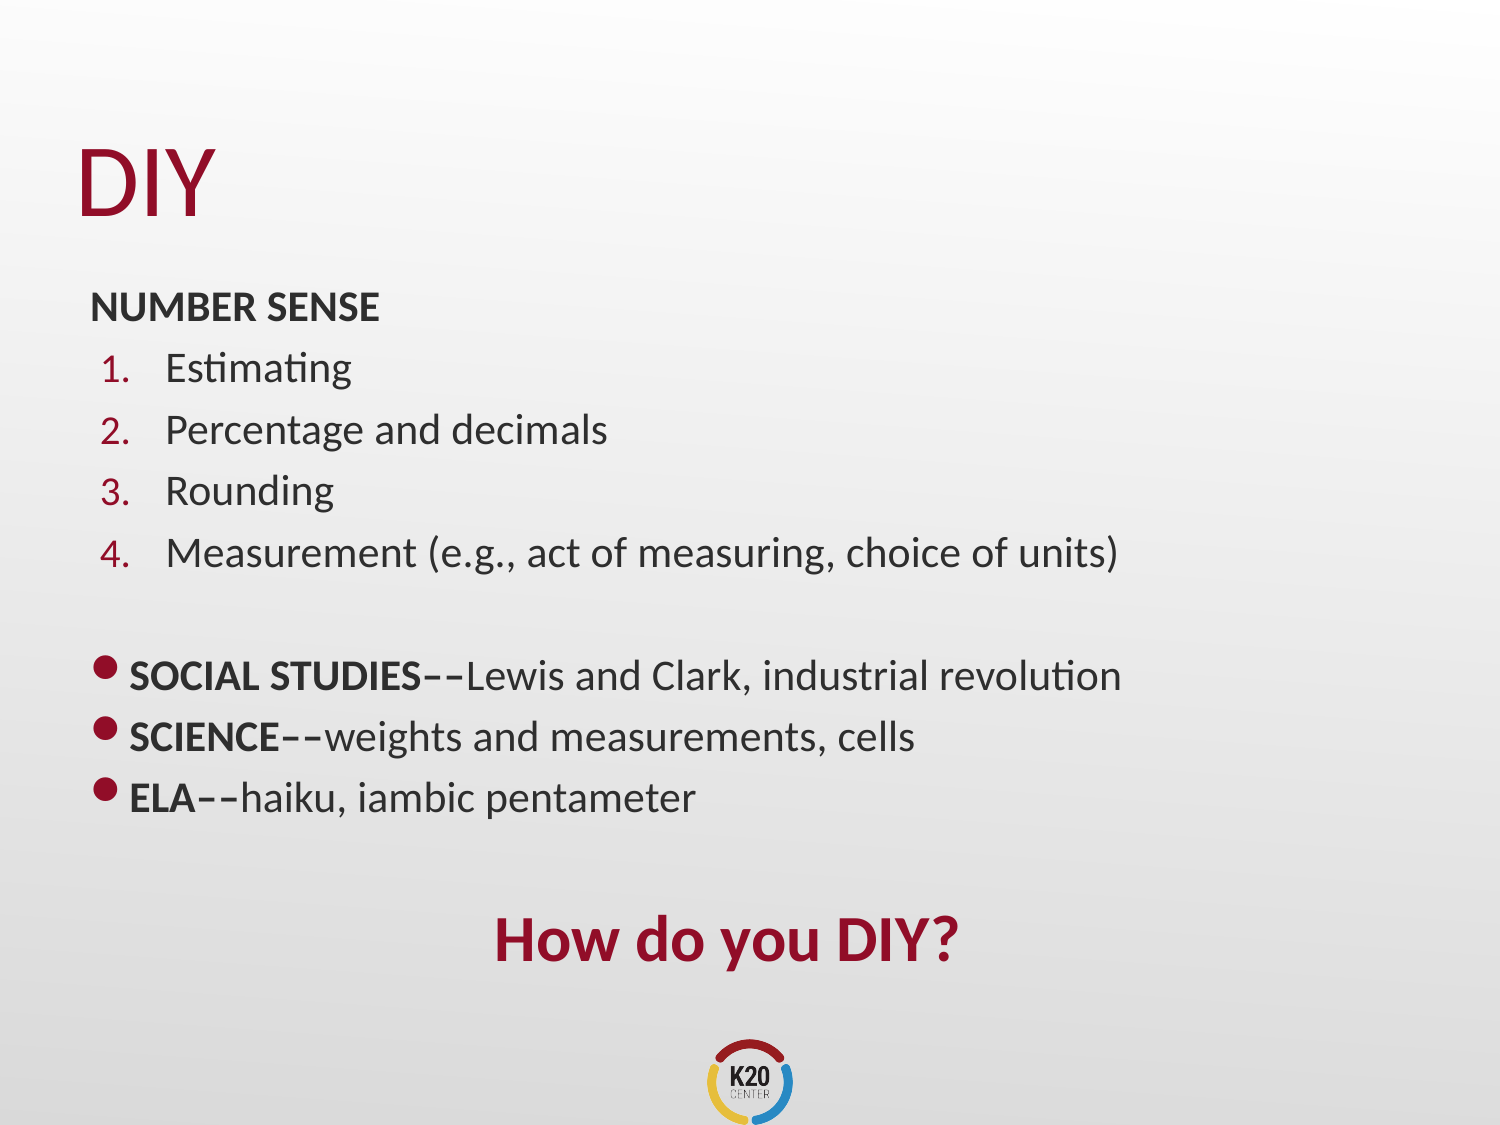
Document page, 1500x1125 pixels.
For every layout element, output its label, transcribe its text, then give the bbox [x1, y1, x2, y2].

picture [707, 1039, 793, 1125]
list NUMBER SENSE Estimating Percentage and decimals Rounding Measurement (e.g., act of measuring, choice of units) SOCIAL STUDIES––Lewis and Clark, industrial revolution SCIENCE––weights and measurements, cells ELA––haiku, iambic pentameter How do you DIY? [75, 270, 1425, 990]
title DIY [75, 49, 1425, 237]
